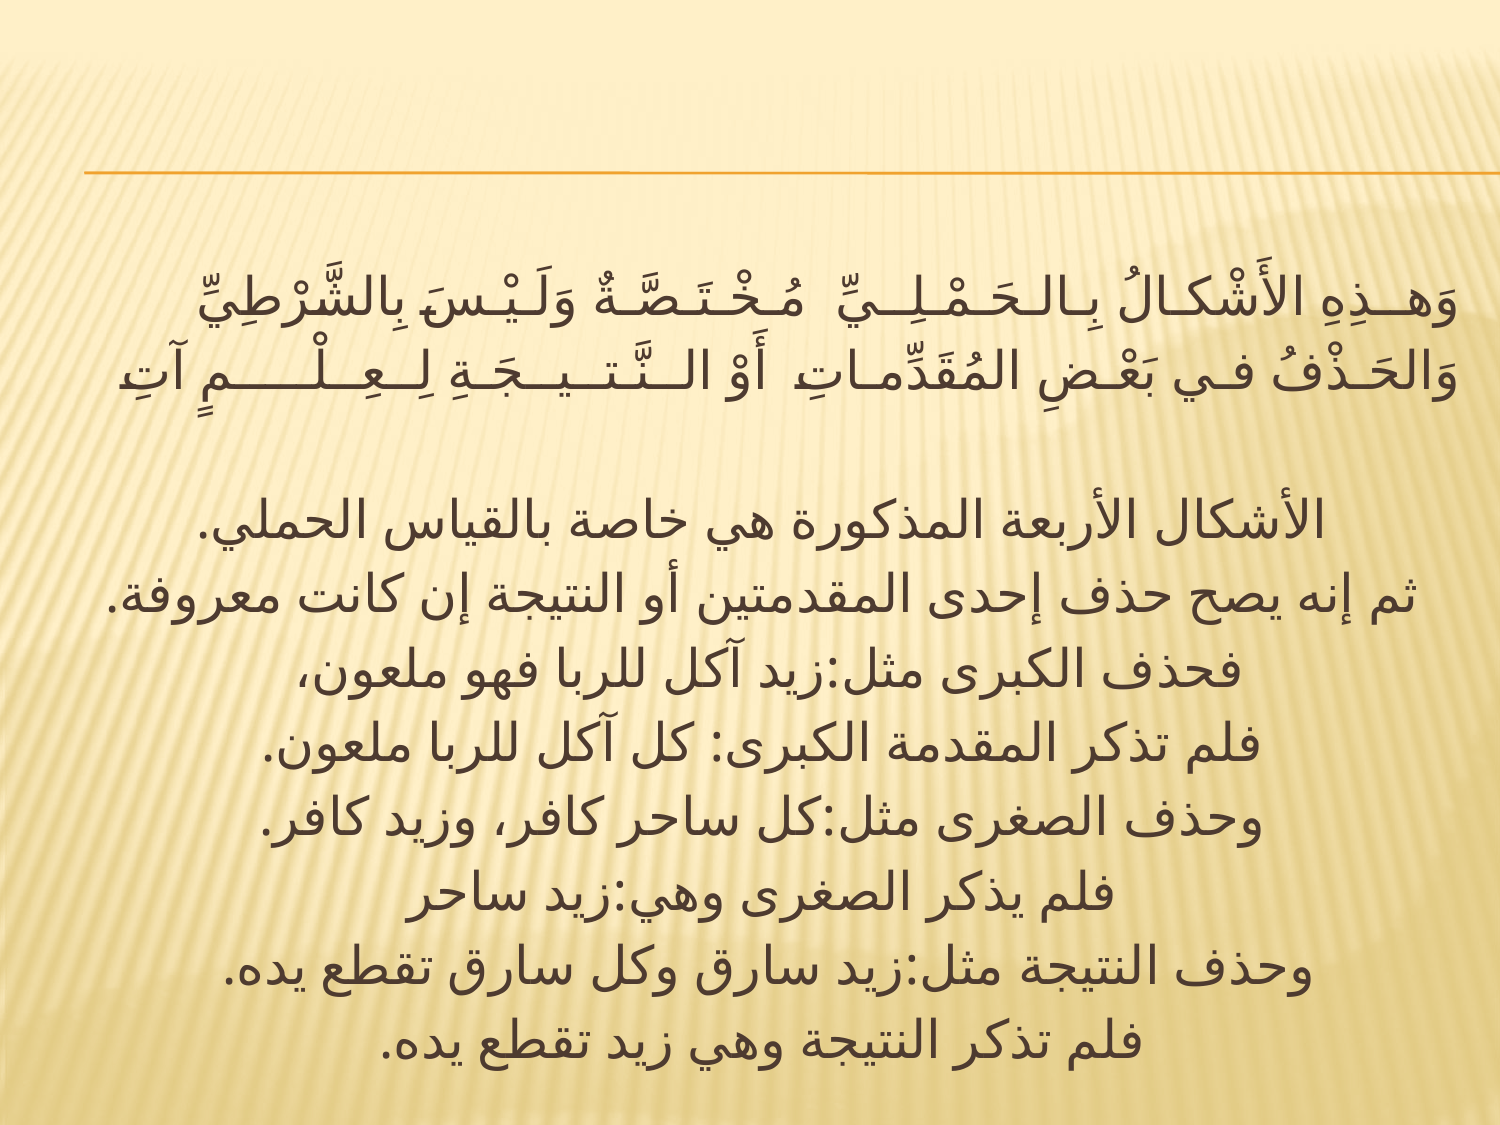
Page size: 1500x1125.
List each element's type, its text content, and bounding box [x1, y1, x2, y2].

list وَهــذِهِ الأَشْكـالُ بِـالـحَـمْـلِــيِّ مُـخْـتَـصَّـةٌ وَلَـيْـسَ بِالشَّرْطِيِّ وَالحَـذْفُ فـي بَعْـضِ المُقَدِّمـاتِ أَوْ الــنَّـتــيــجَـةِ لِــعِــلْـــــمٍ آتِ الأشكال الأربعة المذكورة هي خاصة بالقياس الحملي. ثم إنه يصح حذف إحدى المقدمتين أو النتيجة إن كانت معروفة. فحذف الكبرى مثل:زيد آكل للربا فهو ملعون، فلم تذكر المقدمة الكبرى: كل آكل للربا ملعون. وحذف الصغرى مثل:كل ساحر كافر، وزيد كافر. فلم يذكر الصغرى وهي:زيد ساحر وحذف النتيجة مثل:زيد سارق وكل سارق تقطع يده. فلم تذكر النتيجة وهي زيد تقطع يده. [50, 254, 1475, 1083]
